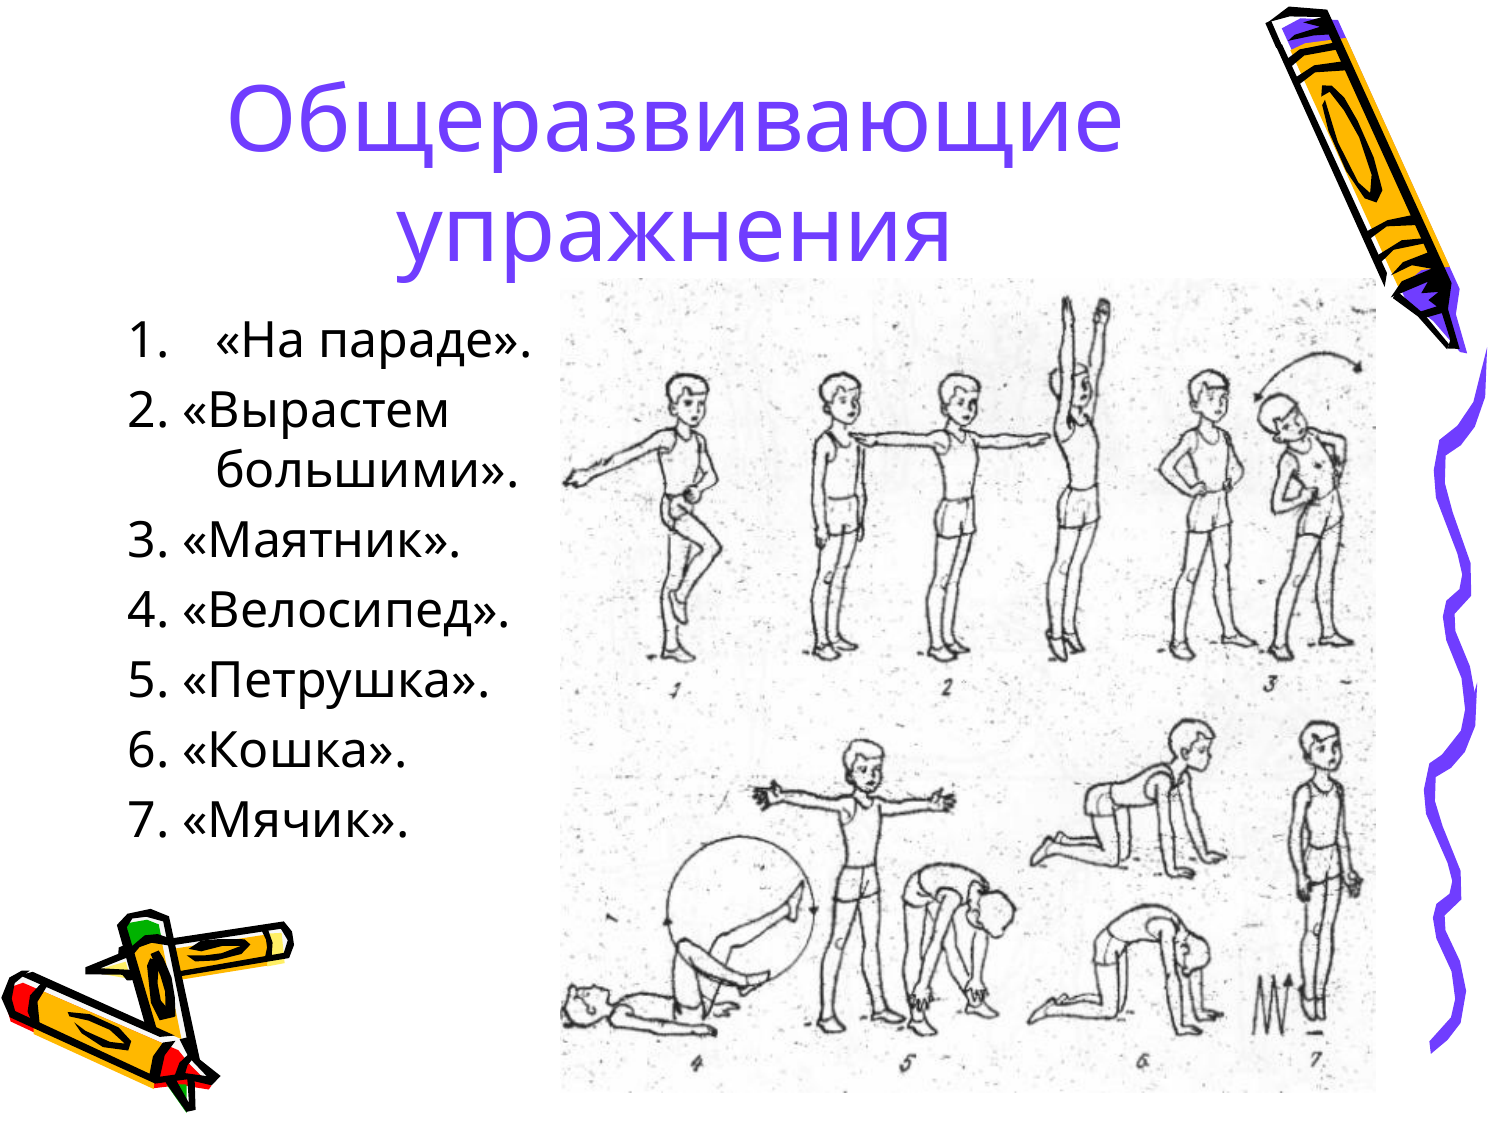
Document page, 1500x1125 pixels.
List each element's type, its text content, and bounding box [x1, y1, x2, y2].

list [560, 278, 1377, 1093]
list «На параде». 2. «Вырастем большими». 3. «Маятник». 4. «Велосипед». 5. «Петрушка». 6. «Кошка». 7. «Мячик». [112, 299, 555, 901]
title Общеразвивающие упражнения [112, 24, 1240, 288]
